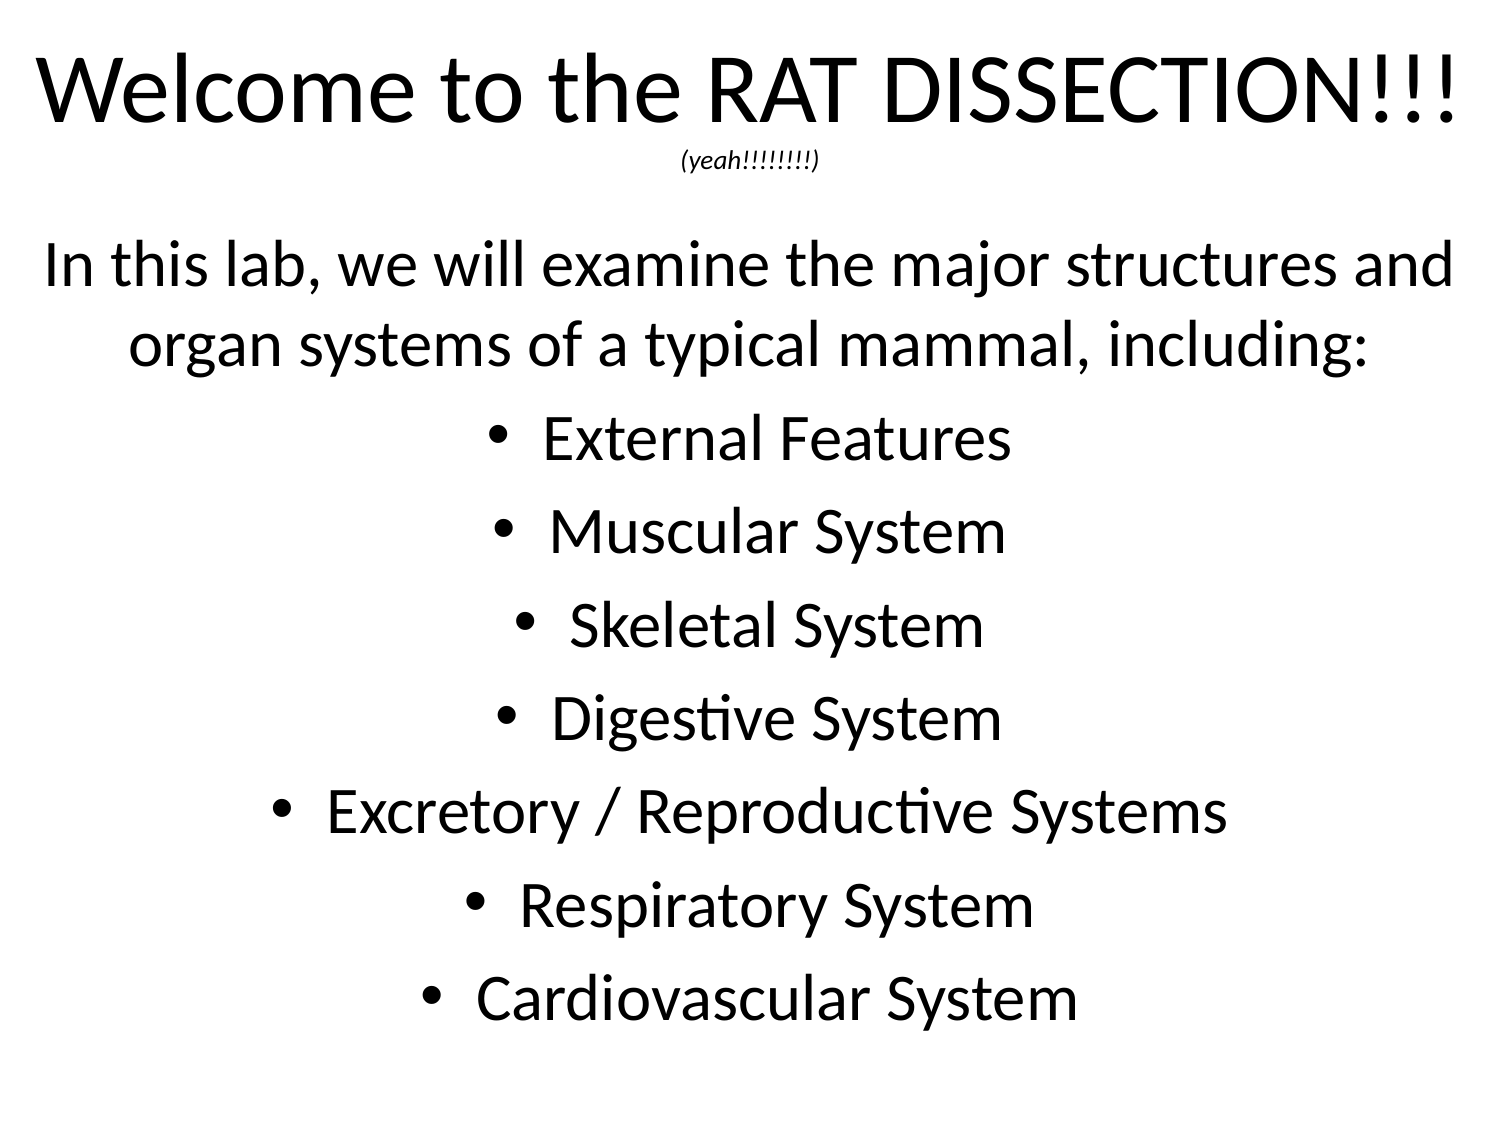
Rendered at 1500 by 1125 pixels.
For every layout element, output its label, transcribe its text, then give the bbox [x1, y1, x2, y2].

title Welcome to the RAT DISSECTION!!! (yeah!!!!!!!!) [0, 5, 1500, 193]
list In this lab, we will examine the major structures and organ systems of a typical mammal, including: External Features Muscular System Skeletal System Digestive System Excretory / Reproductive Systems Respiratory System Cardiovascular System [0, 212, 1500, 1100]
